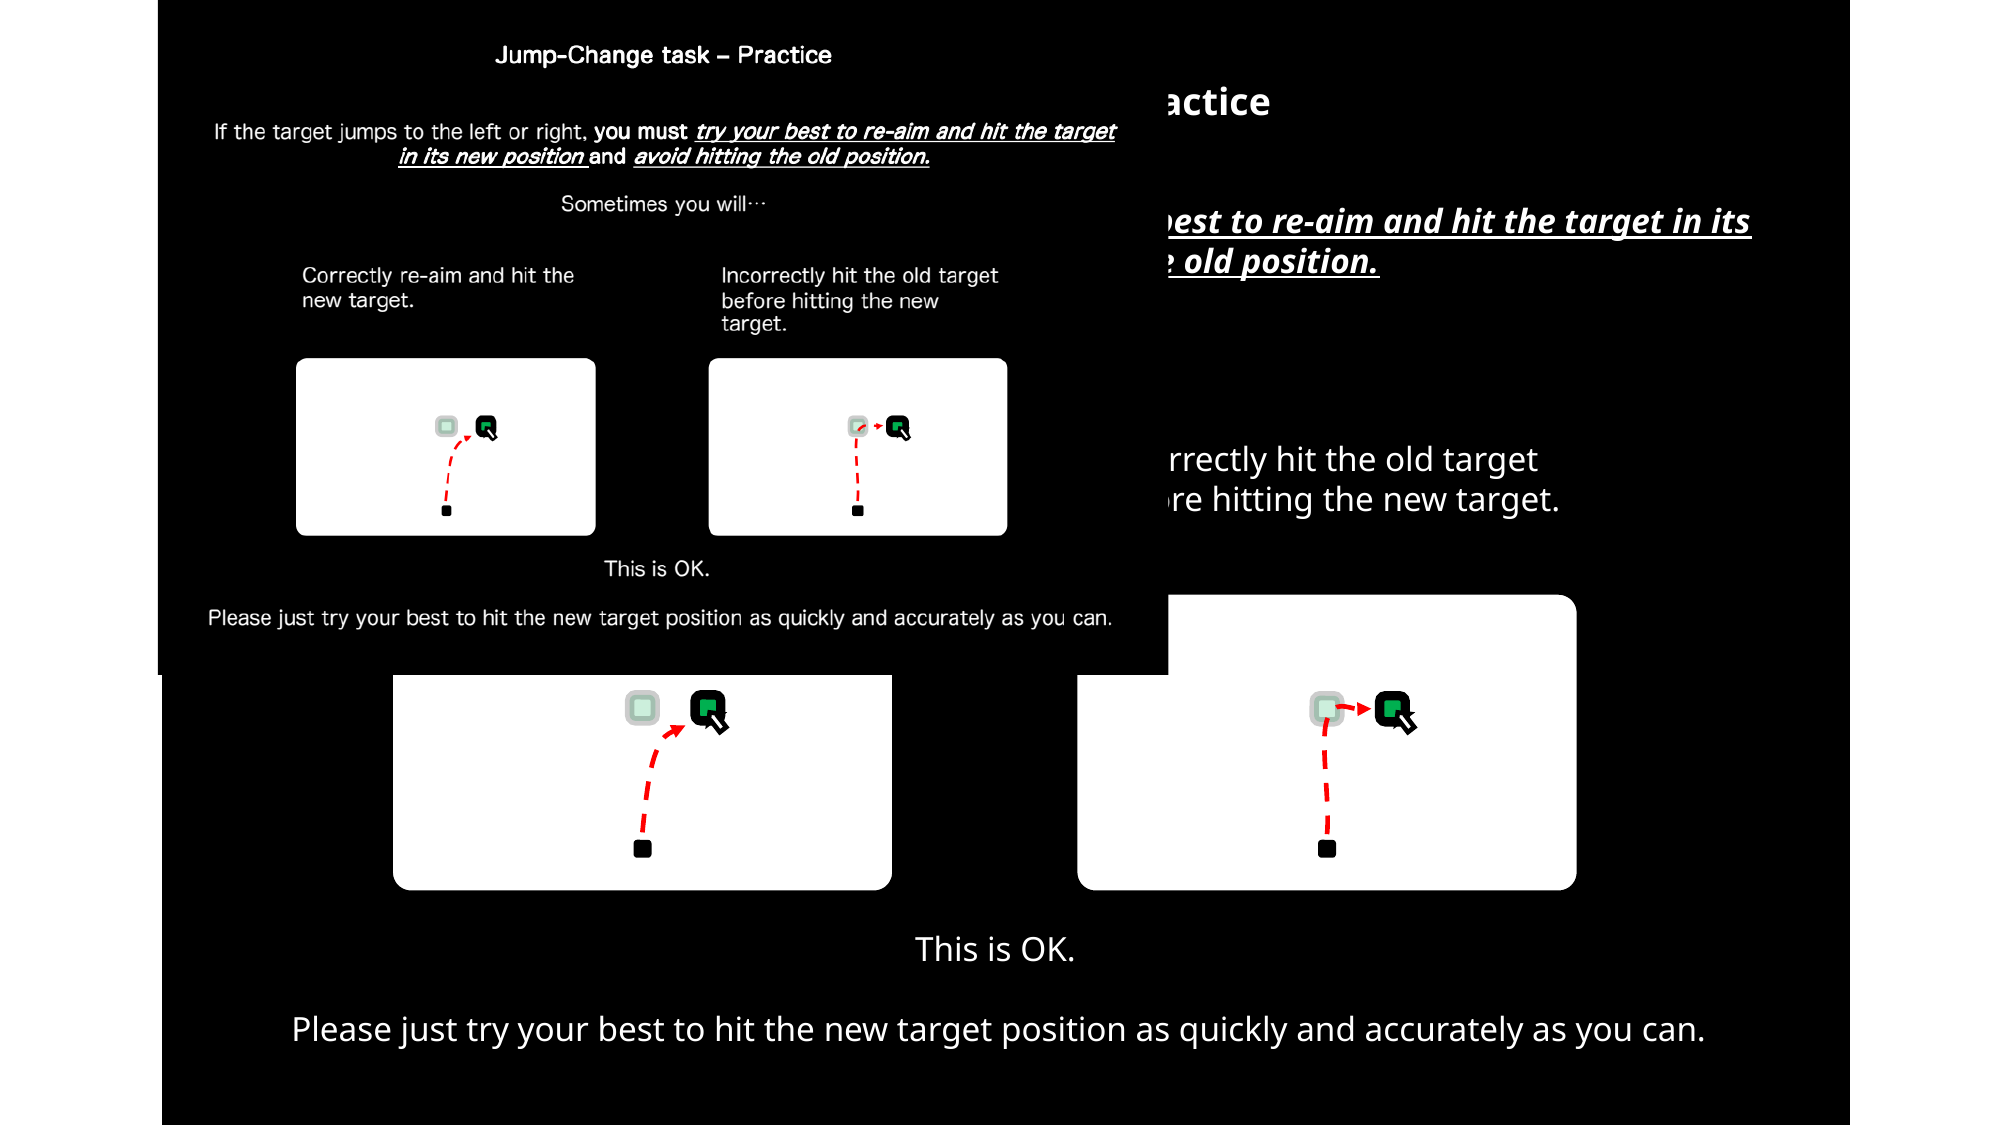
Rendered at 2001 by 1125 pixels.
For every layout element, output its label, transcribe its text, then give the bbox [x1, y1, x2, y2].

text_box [388, 675, 897, 896]
picture [157, 0, 1169, 675]
text_box [162, 0, 1850, 1125]
text_box Jump-Change task – Practice [1169, 48, 1798, 198]
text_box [1072, 431, 1586, 896]
text_box This is OK. Please just try your best to hit the new target position as quickly and accurately as you can. [276, 920, 1724, 1055]
text_box If the target jumps to the left or right, you must try your best to re-aim and hit the target in its new position and avoid hitting the old position. Sometimes you will… [1169, 192, 1787, 368]
